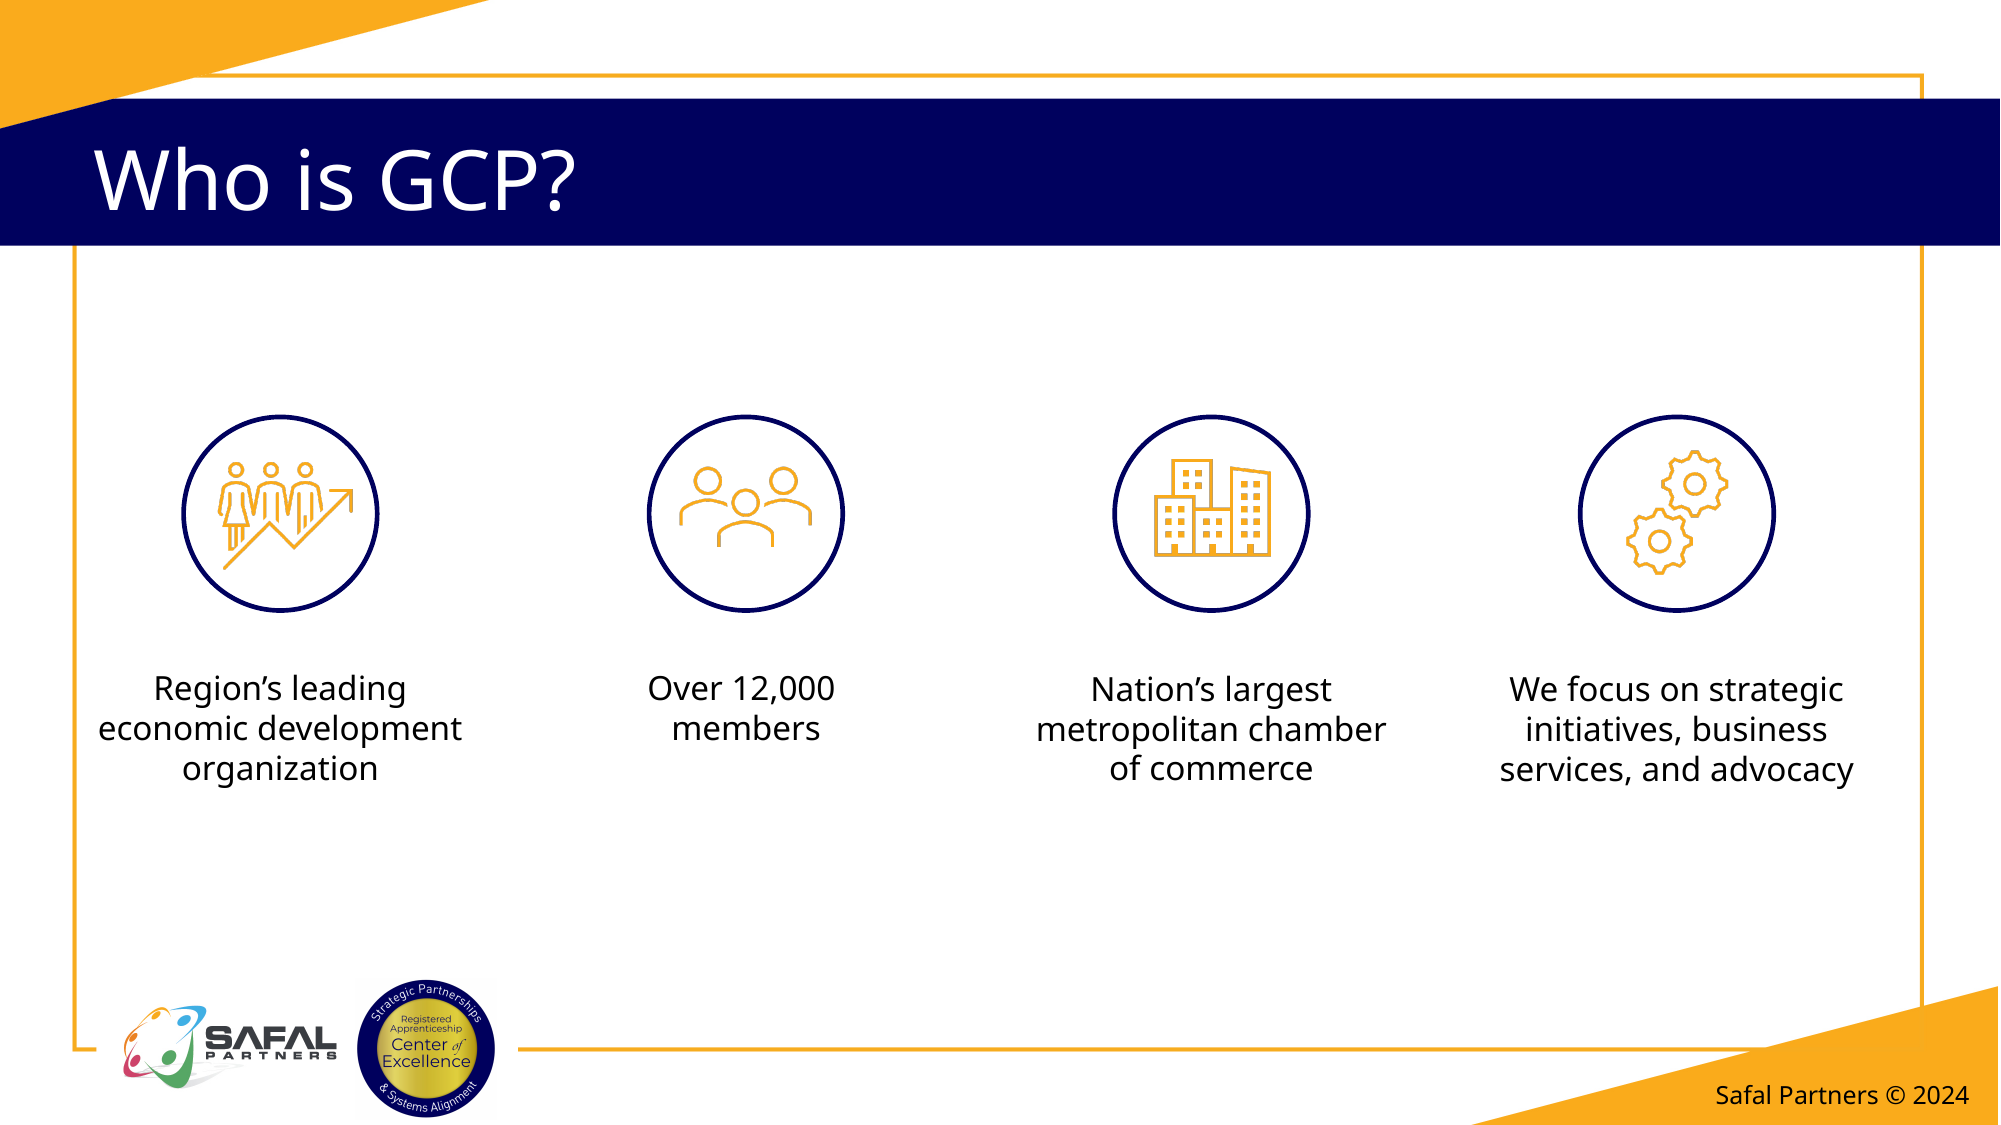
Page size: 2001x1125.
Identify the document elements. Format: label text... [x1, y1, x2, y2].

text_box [1009, 416, 1414, 838]
title Who is GCP? [78, 109, 1863, 259]
picture [0, 0, 1998, 1125]
text_box Safal Partners © 2024 [1439, 1065, 1985, 1125]
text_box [1475, 416, 1879, 838]
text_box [544, 416, 948, 757]
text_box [78, 416, 483, 837]
